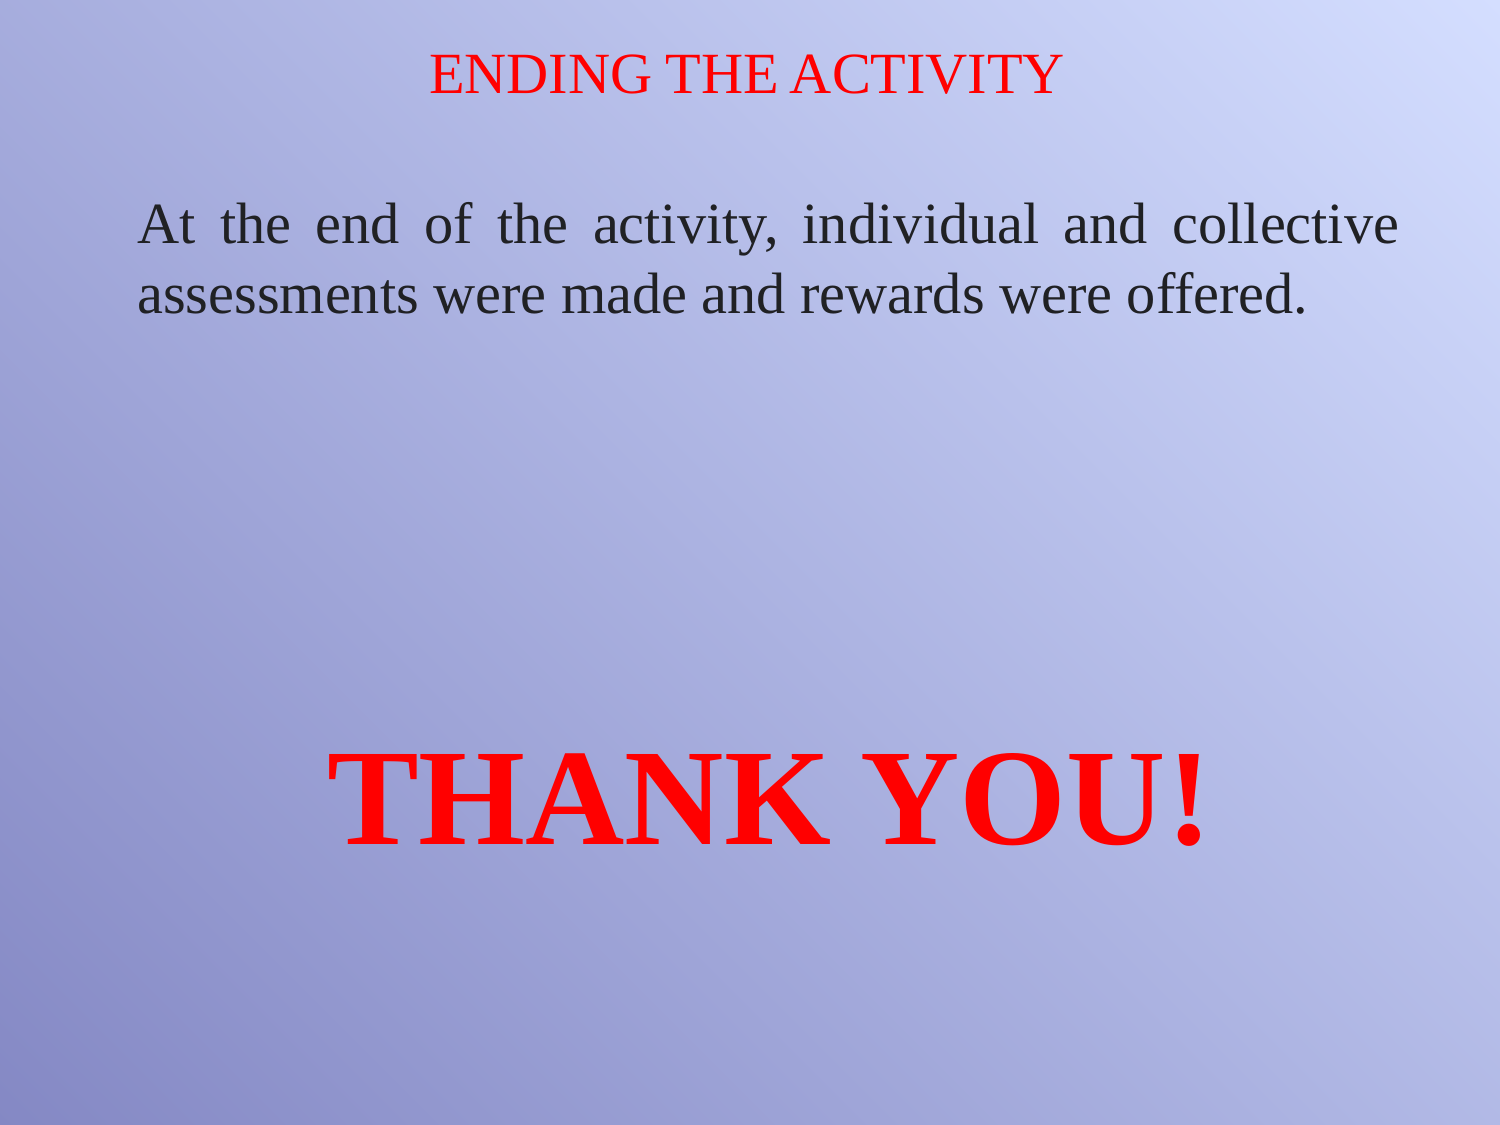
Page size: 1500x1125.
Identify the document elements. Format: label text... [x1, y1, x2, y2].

text_box THANK YOU! [312, 699, 1238, 880]
text_box ENDING THE ACTIVITY [429, 37, 1066, 103]
text_box At the end of the activity, individual and collective assessments were made and rewards were offered. [137, 188, 1400, 323]
